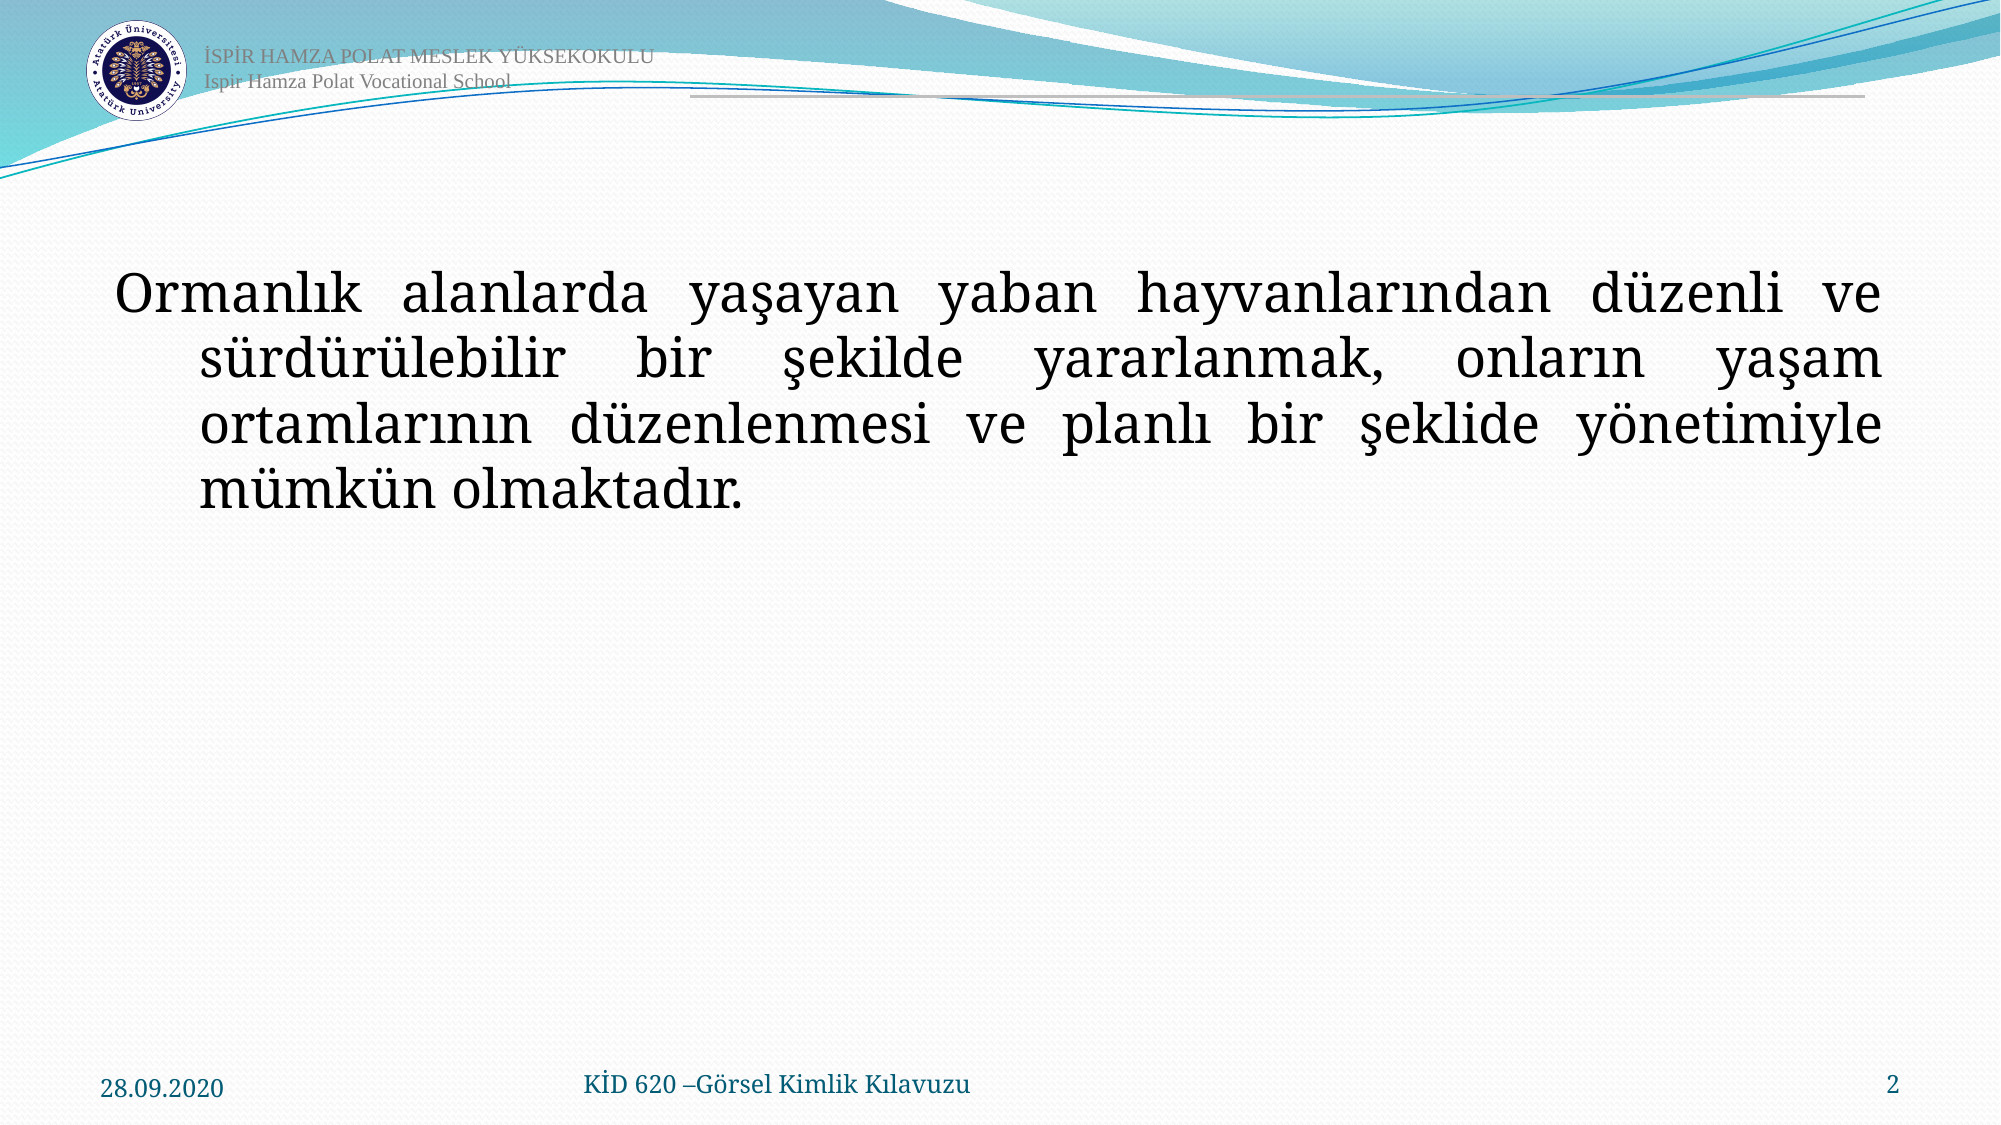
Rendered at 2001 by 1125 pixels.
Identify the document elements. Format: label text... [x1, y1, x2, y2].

slide_number 2 [1733, 1042, 1900, 1103]
footer KİD 620 –Görsel Kimlik Kılavuzu [583, 1042, 1317, 1103]
picture [86, 20, 187, 121]
list Ormanlık alanlarda yaşayan yaban hayvanlarından düzenli ve sürdürülebilir bir şekilde yararlanmak, onların yaşam ortamlarının düzenlenmesi ve planlı bir şeklide yönetimiyle mümkün olmaktadır. [99, 175, 1900, 1038]
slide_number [99, 1042, 567, 1103]
